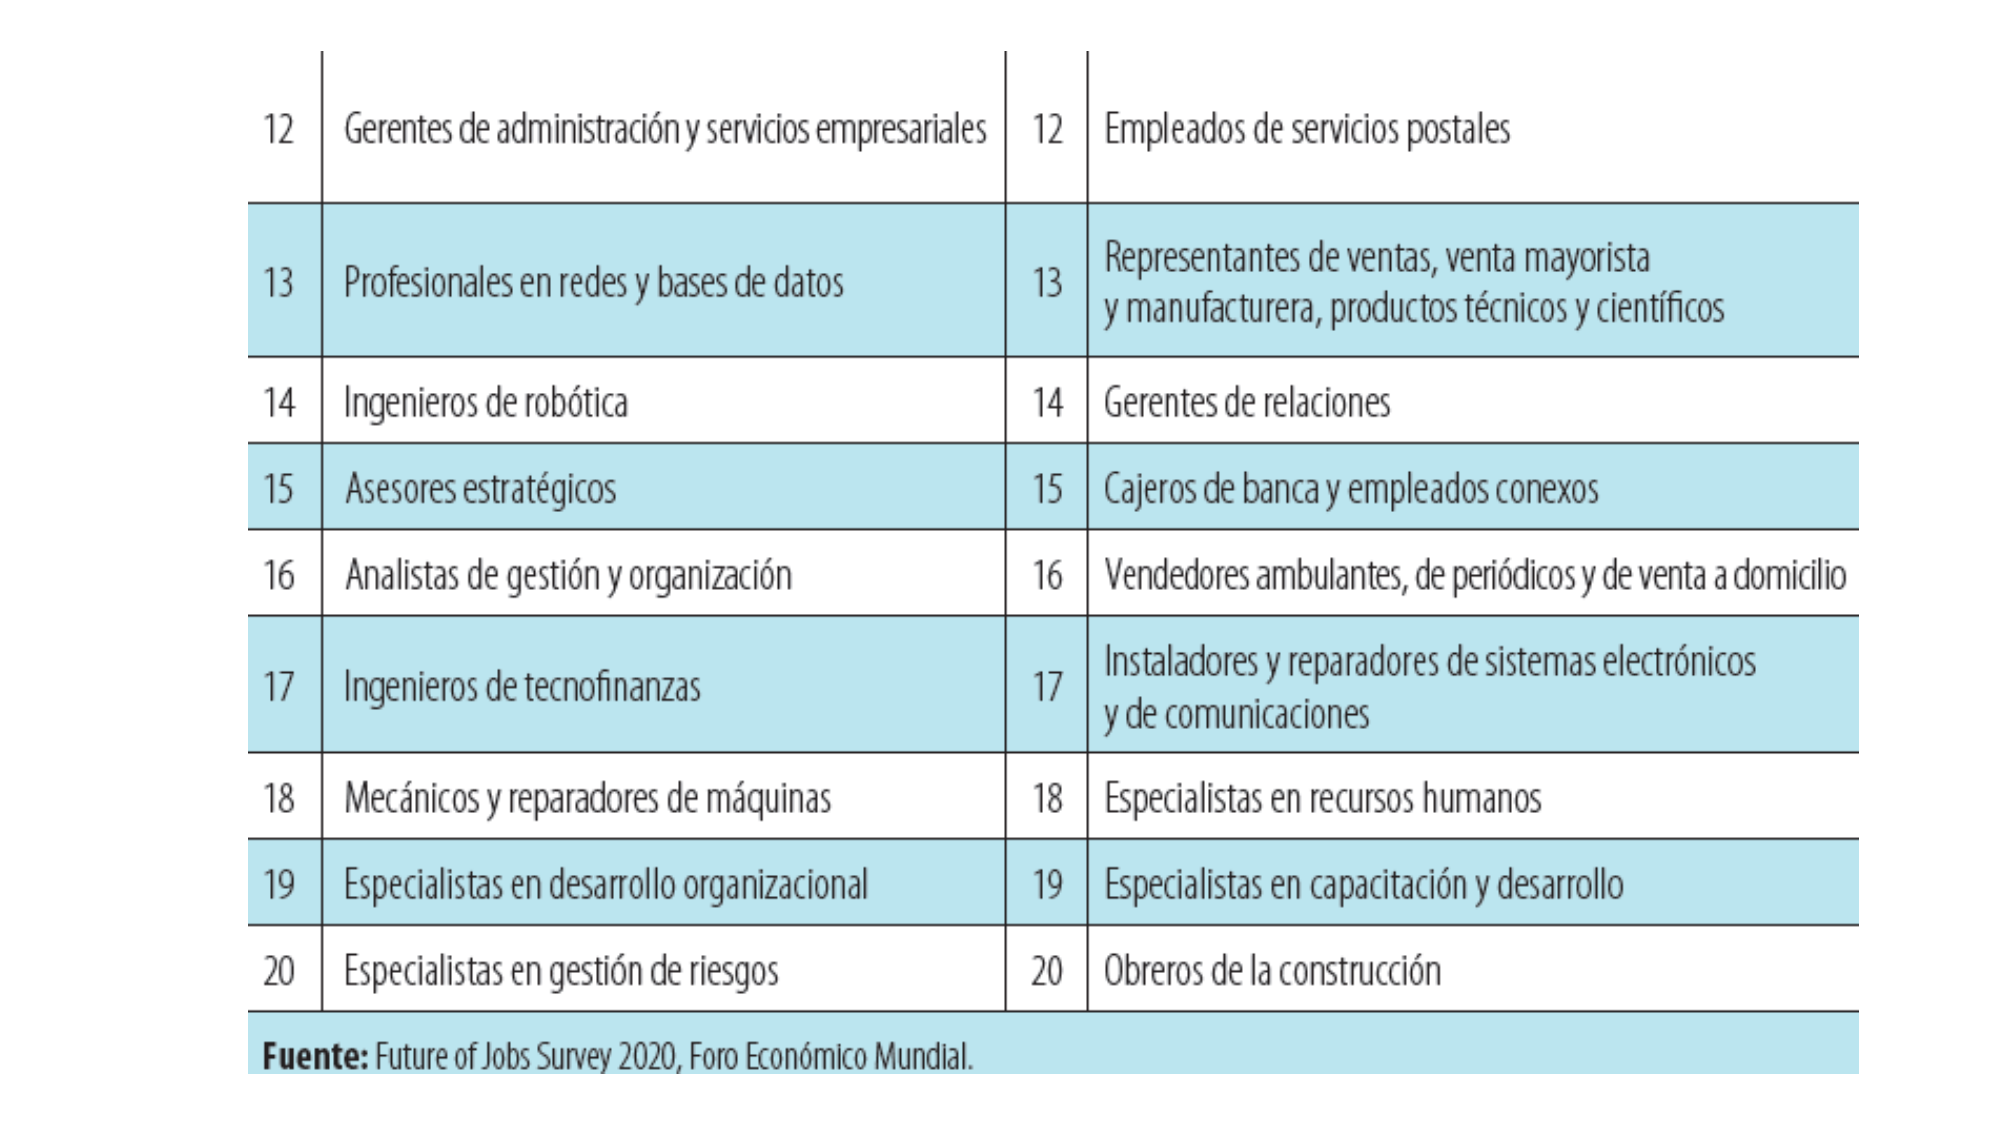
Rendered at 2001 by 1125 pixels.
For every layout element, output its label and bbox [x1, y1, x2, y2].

picture [248, 51, 1859, 1074]
